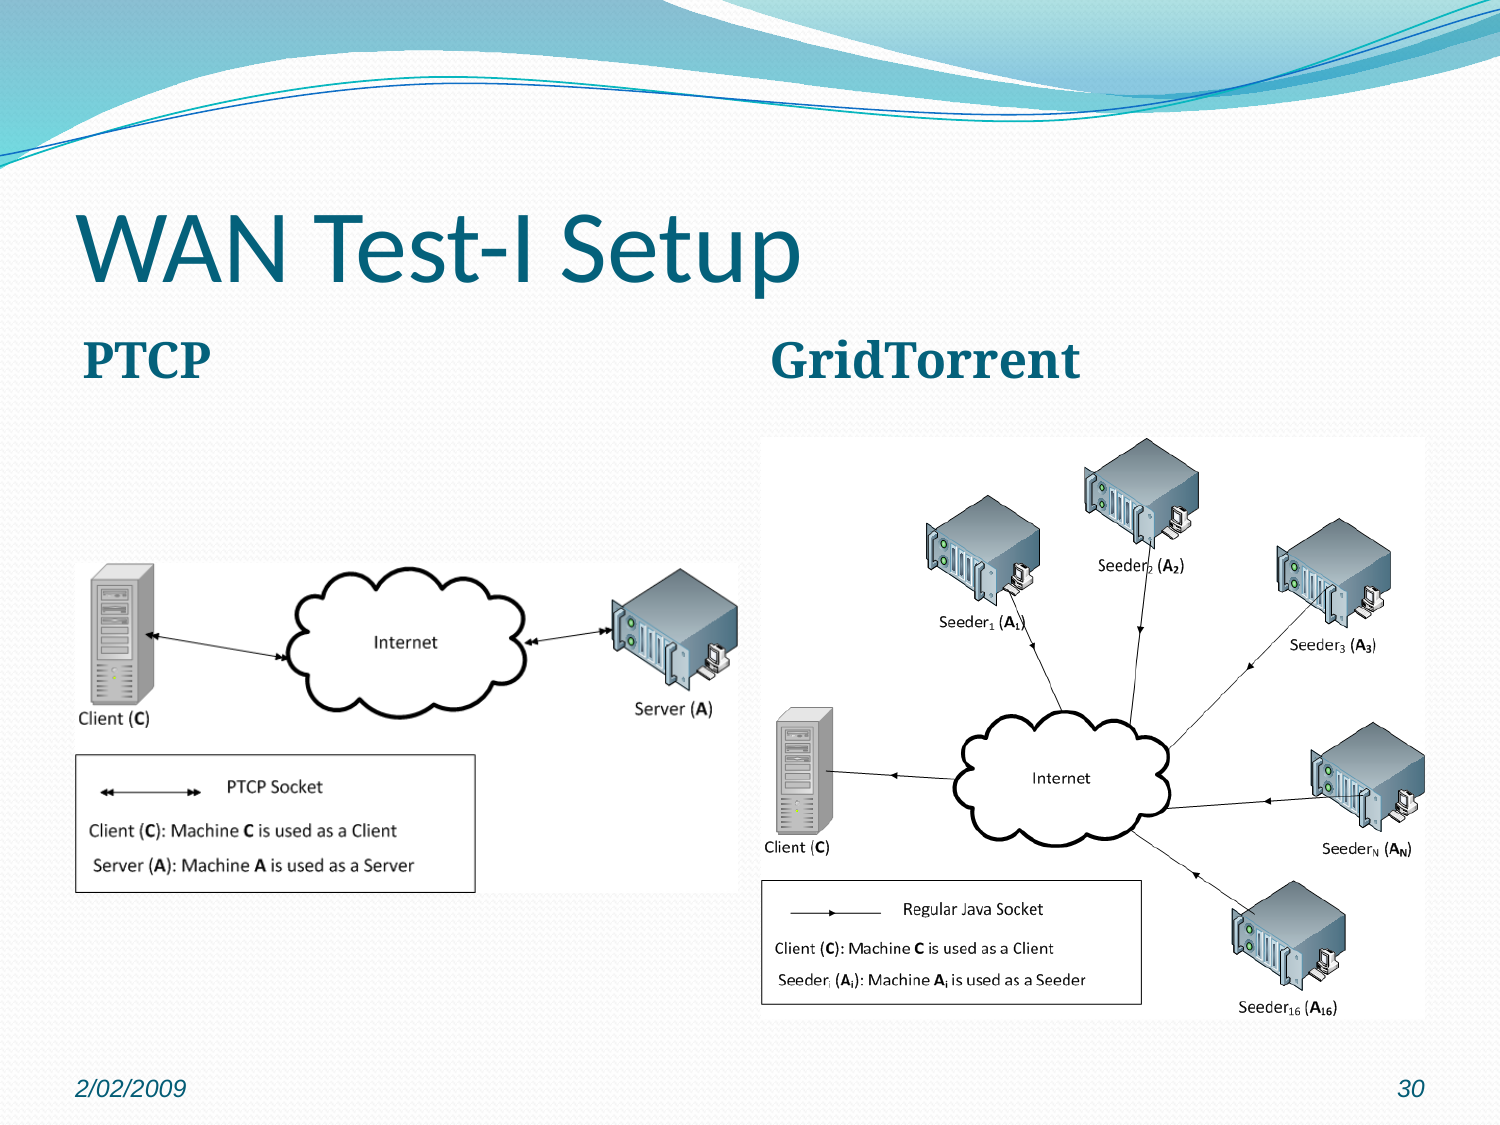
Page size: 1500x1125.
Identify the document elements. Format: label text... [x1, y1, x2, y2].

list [74, 563, 738, 893]
slide_number 30 [1299, 1042, 1425, 1103]
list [761, 437, 1426, 1019]
list PTCP [74, 304, 738, 413]
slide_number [75, 1042, 425, 1103]
title WAN Test-I Setup [74, 115, 1426, 304]
list GridTorrent [761, 304, 1426, 413]
